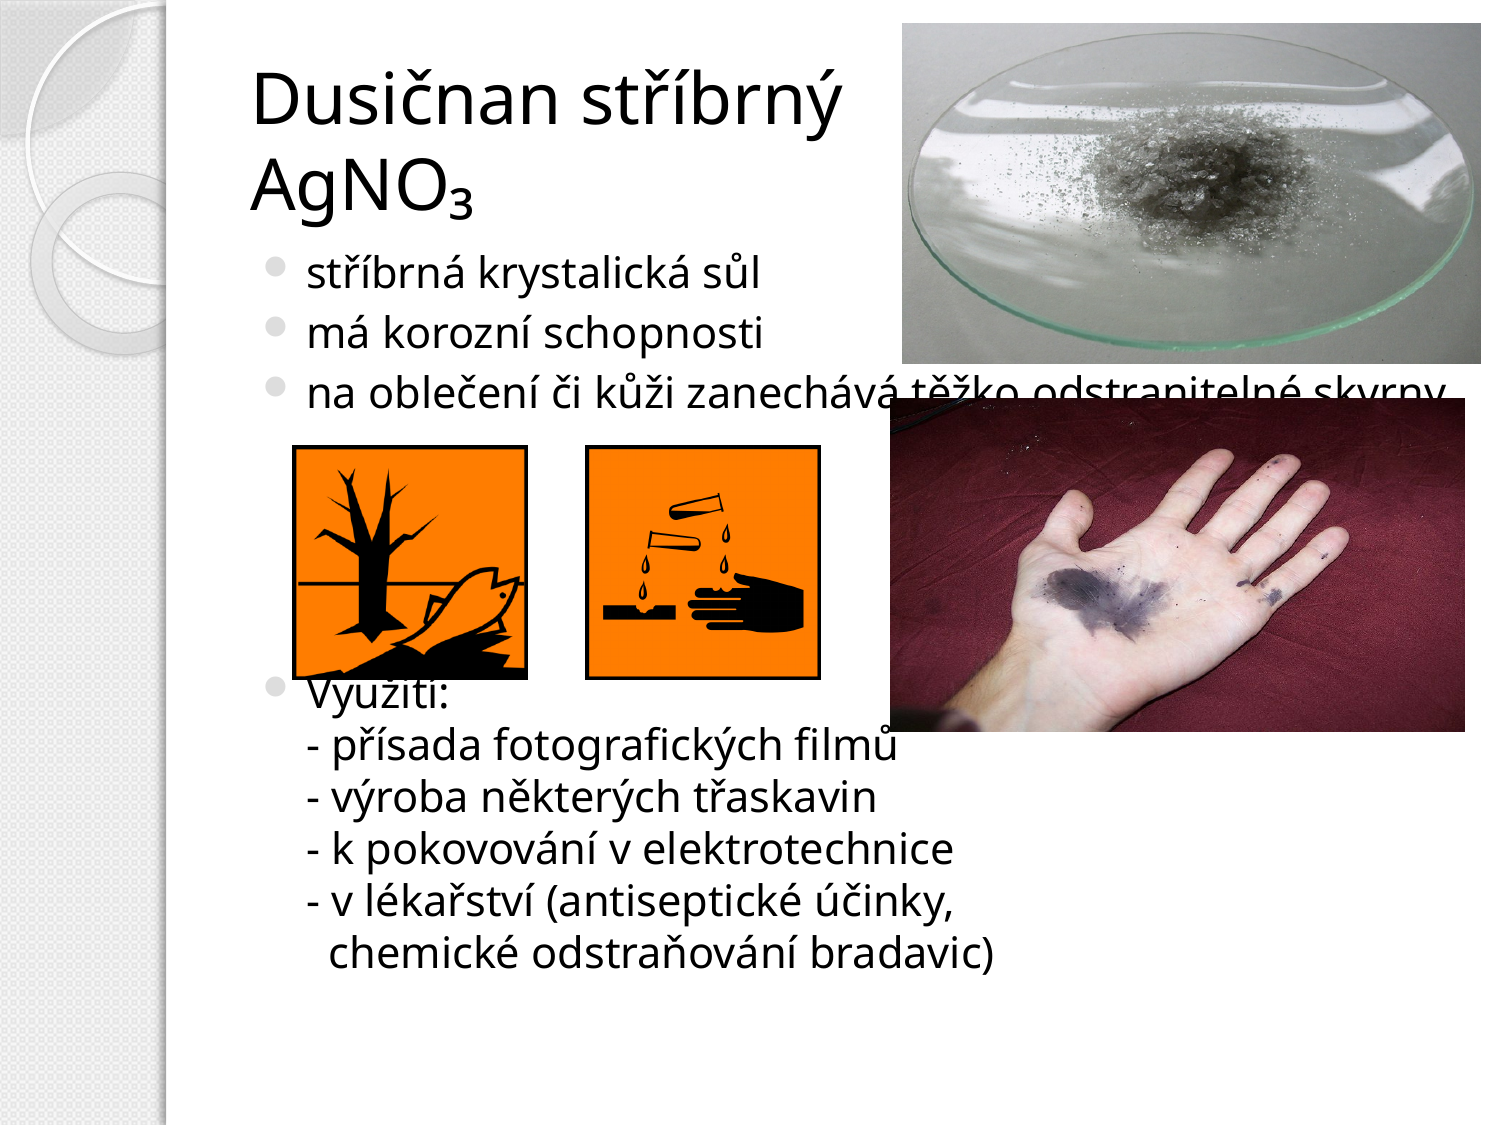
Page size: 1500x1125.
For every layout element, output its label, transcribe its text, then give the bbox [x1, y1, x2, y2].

picture [890, 398, 1466, 732]
title Dusičnan stříbrný AgNO₃ [235, 45, 895, 233]
picture [292, 445, 528, 680]
picture [902, 23, 1481, 364]
picture [585, 445, 821, 680]
list stříbrná krystalická sůl má korozní schopnosti na oblečení či kůži zanechává těžko odstranitelné skvrny Využití: - přísada fotografických filmů - výroba některých třaskavin - k pokovování v elektrotechnice - v lékařství (antiseptické účinky, chemické odstraňování bradavic) [235, 237, 1466, 1025]
